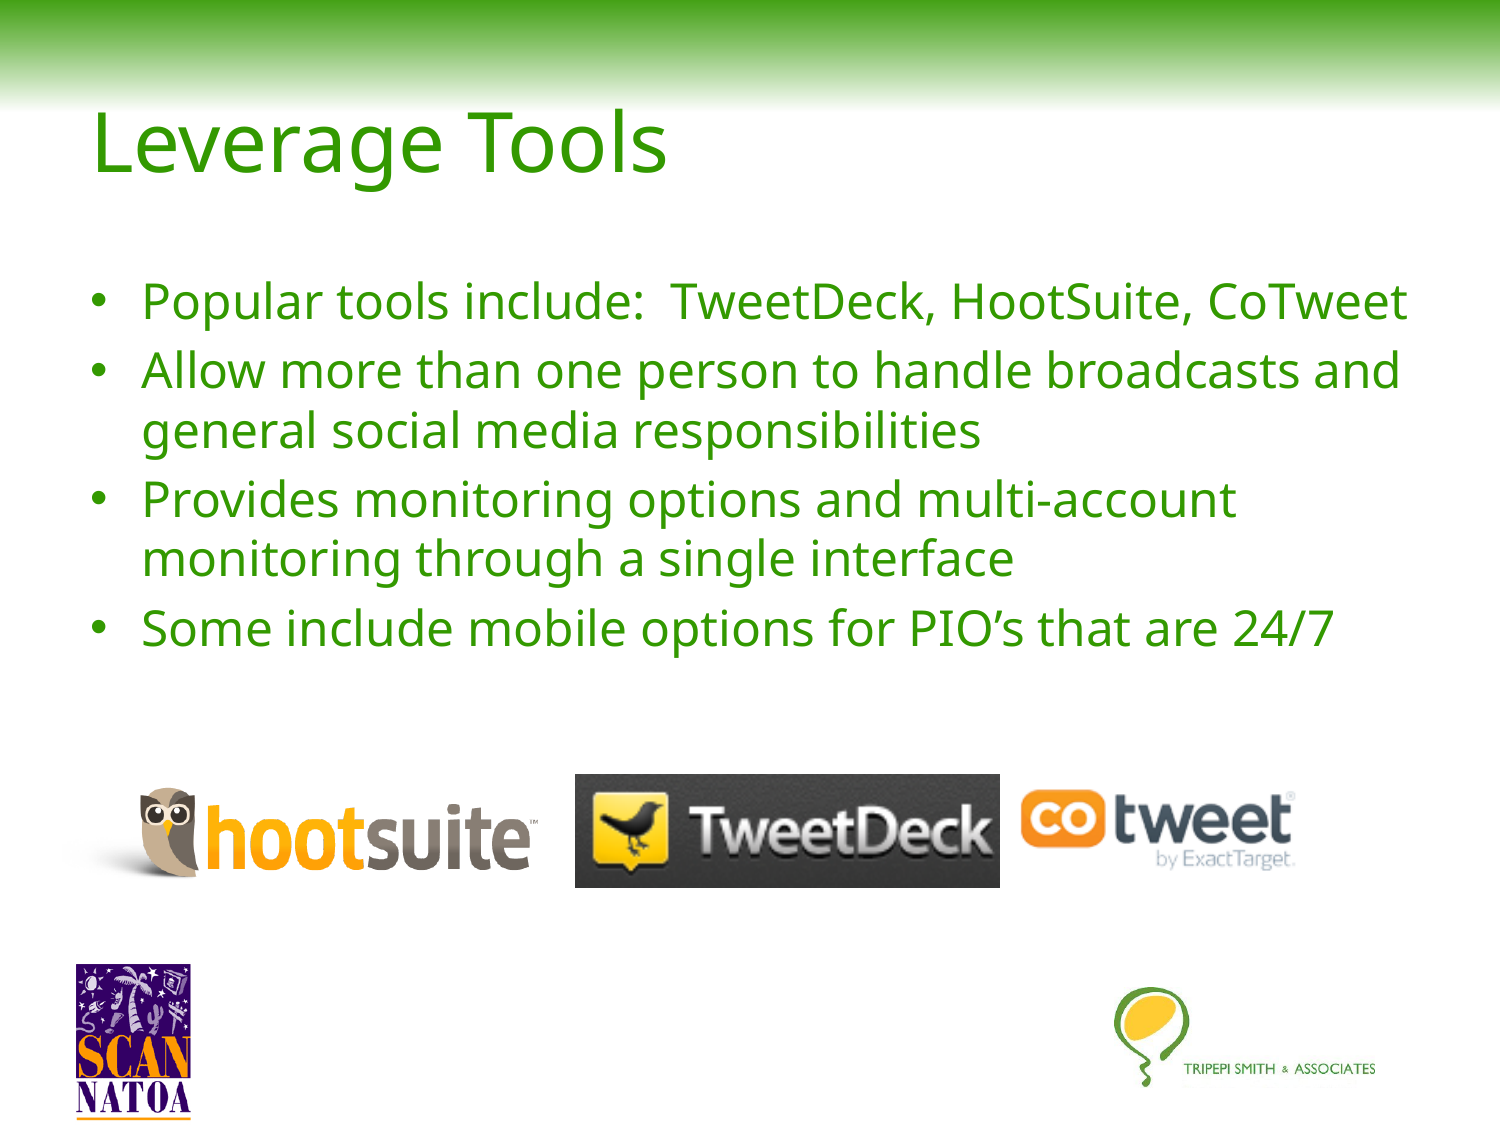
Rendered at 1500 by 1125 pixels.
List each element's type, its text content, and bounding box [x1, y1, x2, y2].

title Leverage Tools [75, 45, 1425, 233]
picture [75, 962, 191, 1125]
list Popular tools include: TweetDeck, HootSuite, CoTweet Allow more than one person to handle broadcasts and general social media responsibilities Provides monitoring options and multi-account monitoring through a single interface Some include mobile options for PIO’s that are 24/7 [75, 262, 1425, 713]
picture [62, 787, 538, 880]
picture [574, 774, 1000, 888]
picture [1114, 987, 1375, 1088]
picture [1012, 774, 1305, 882]
